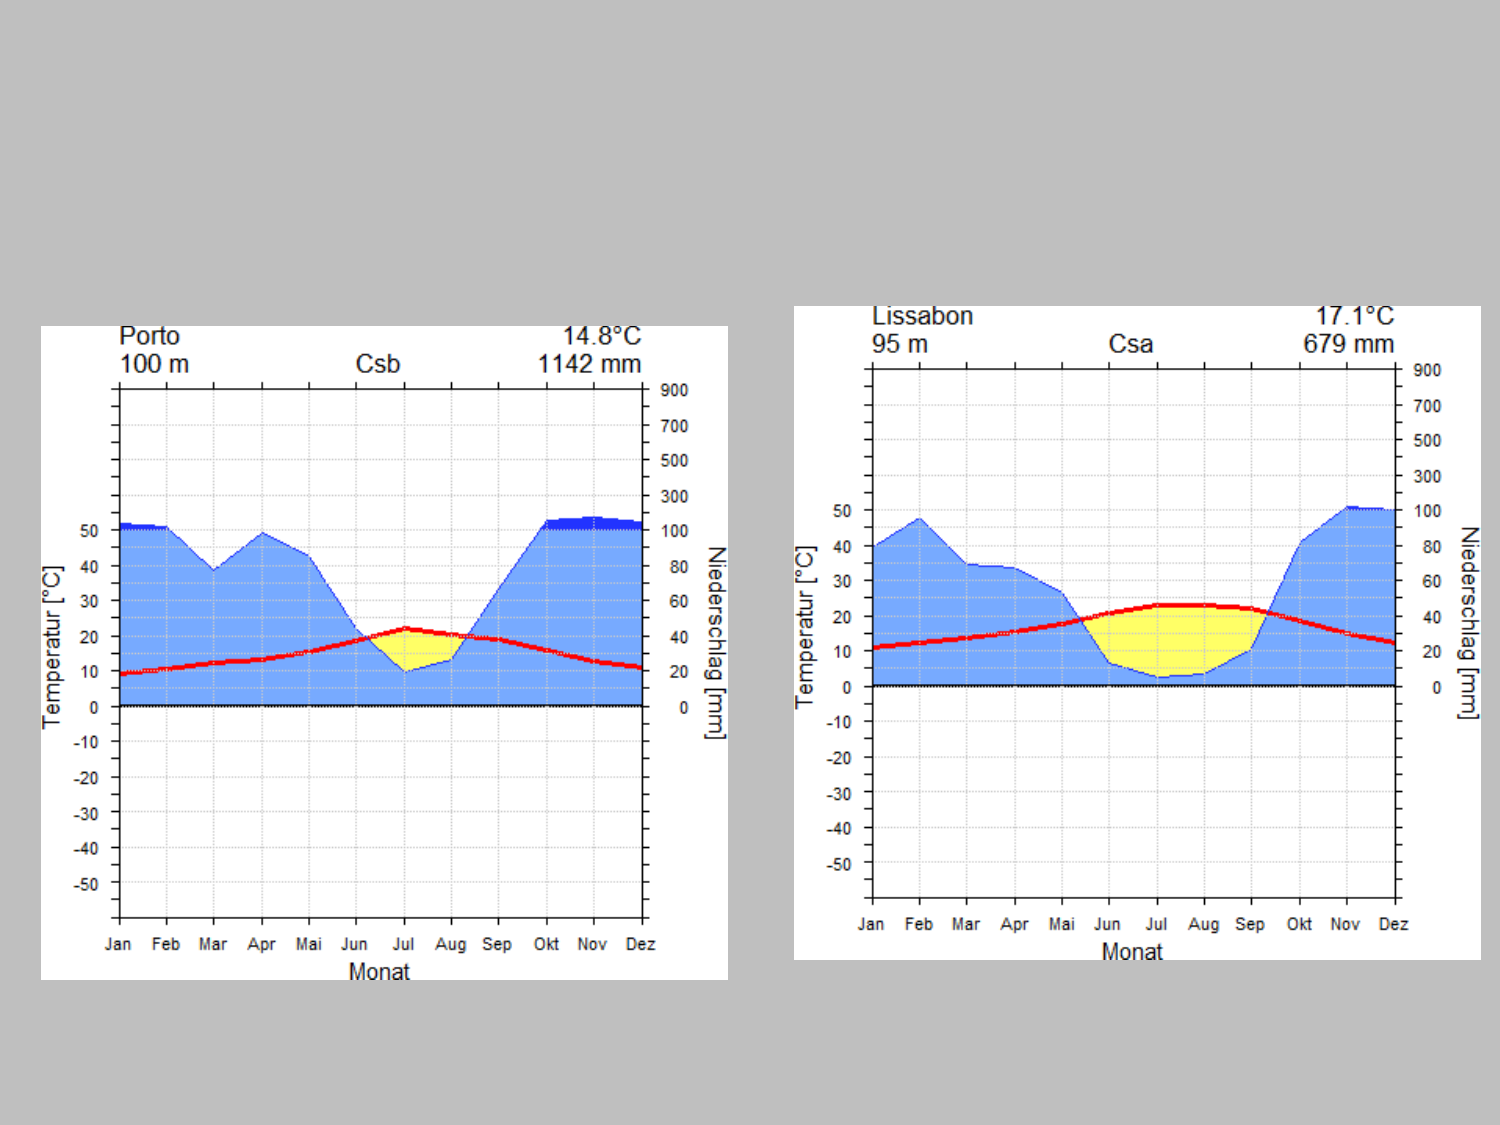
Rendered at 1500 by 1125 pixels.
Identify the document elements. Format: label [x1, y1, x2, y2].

list [794, 306, 1482, 961]
picture [41, 325, 728, 980]
